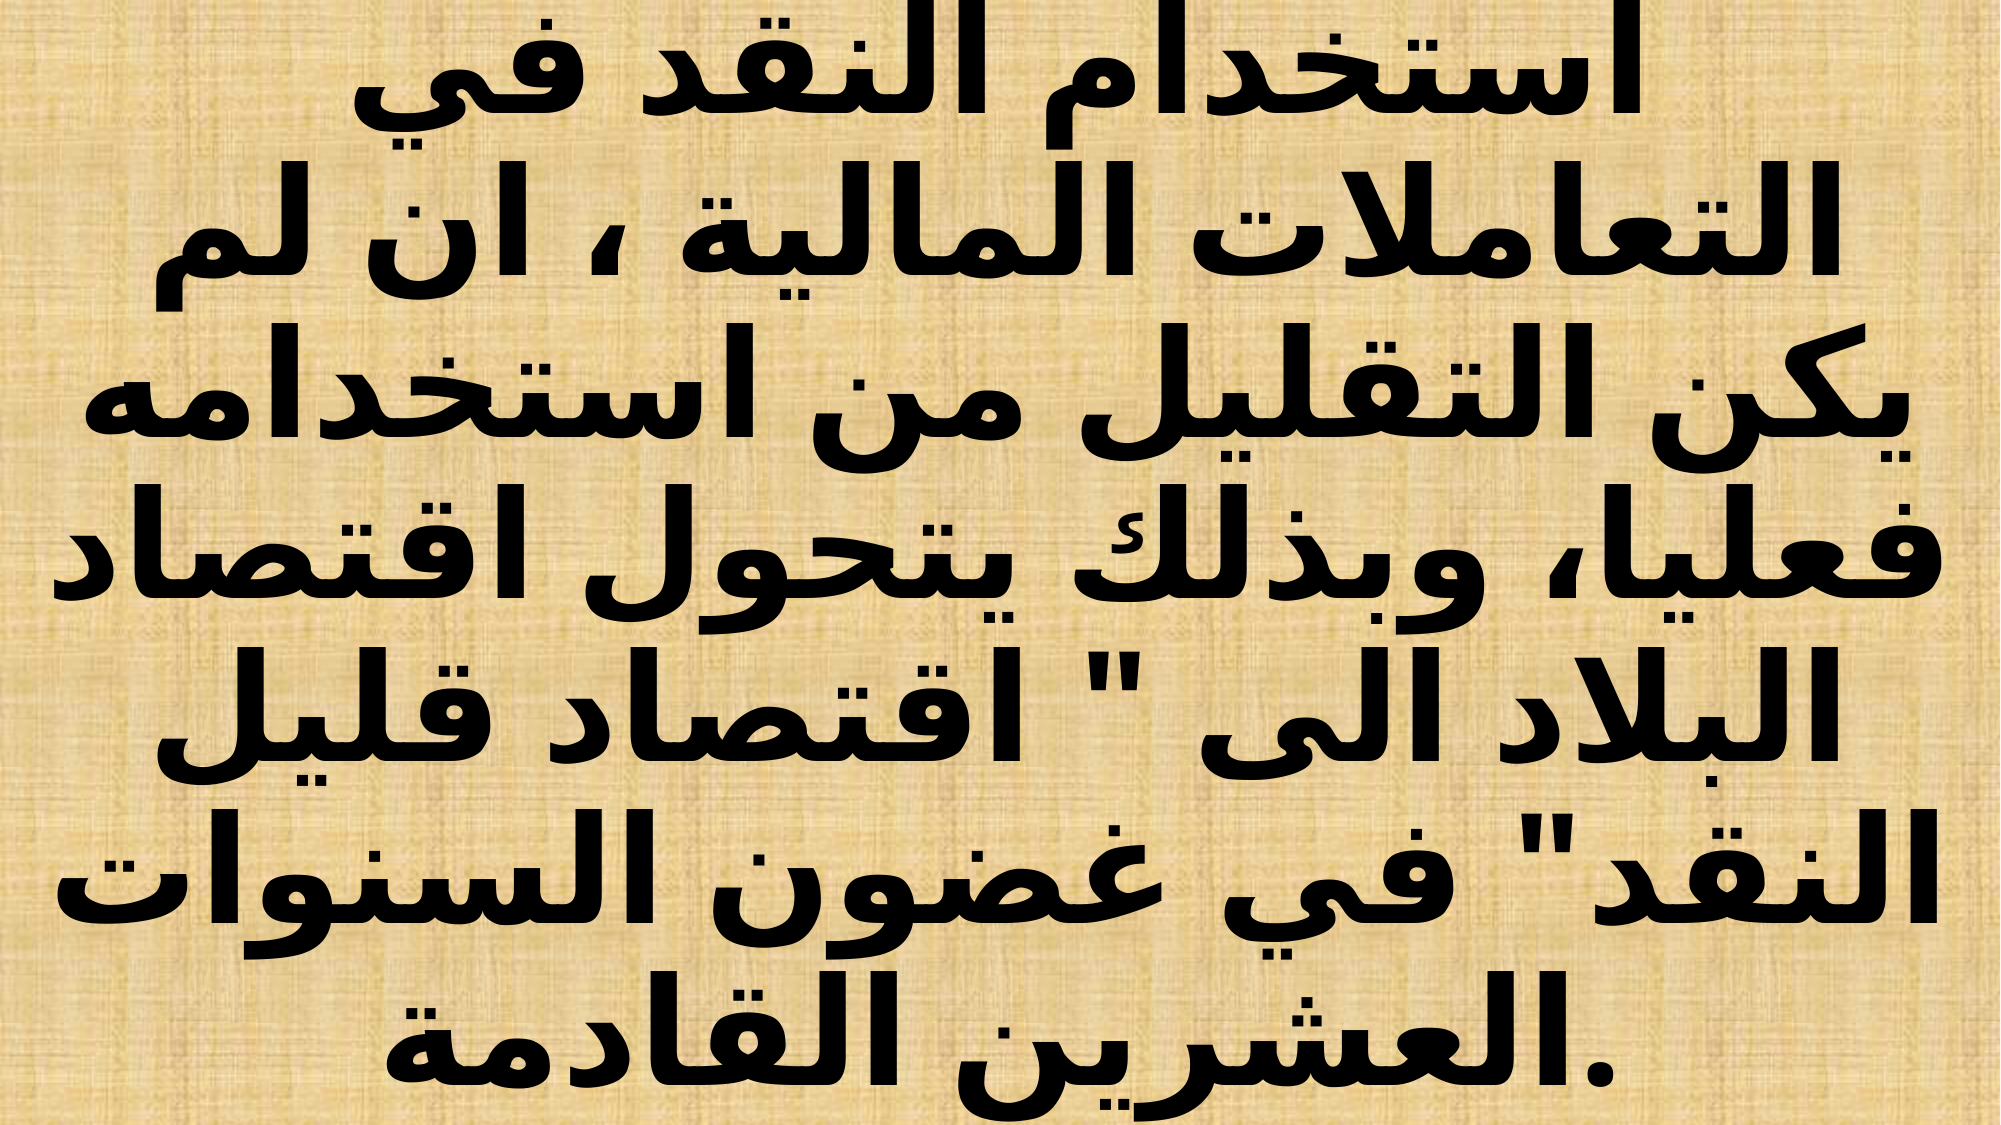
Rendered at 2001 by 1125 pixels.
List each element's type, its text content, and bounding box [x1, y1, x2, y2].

title ومن الجدير بالذكر ان الهدف الشامل في حقيقة الامر هو هدف بسيط: الا وهو التخلص من / الغاء استخدام النقد في التعاملات المالية ، ان لم يكن التقليل من استخدامه فعليا، وبذلك يتحول اقتصاد البلاد الى " اقتصاد قليل النقد" في غضون السنوات العشرين القادمة. [0, 0, 2000, 1125]
